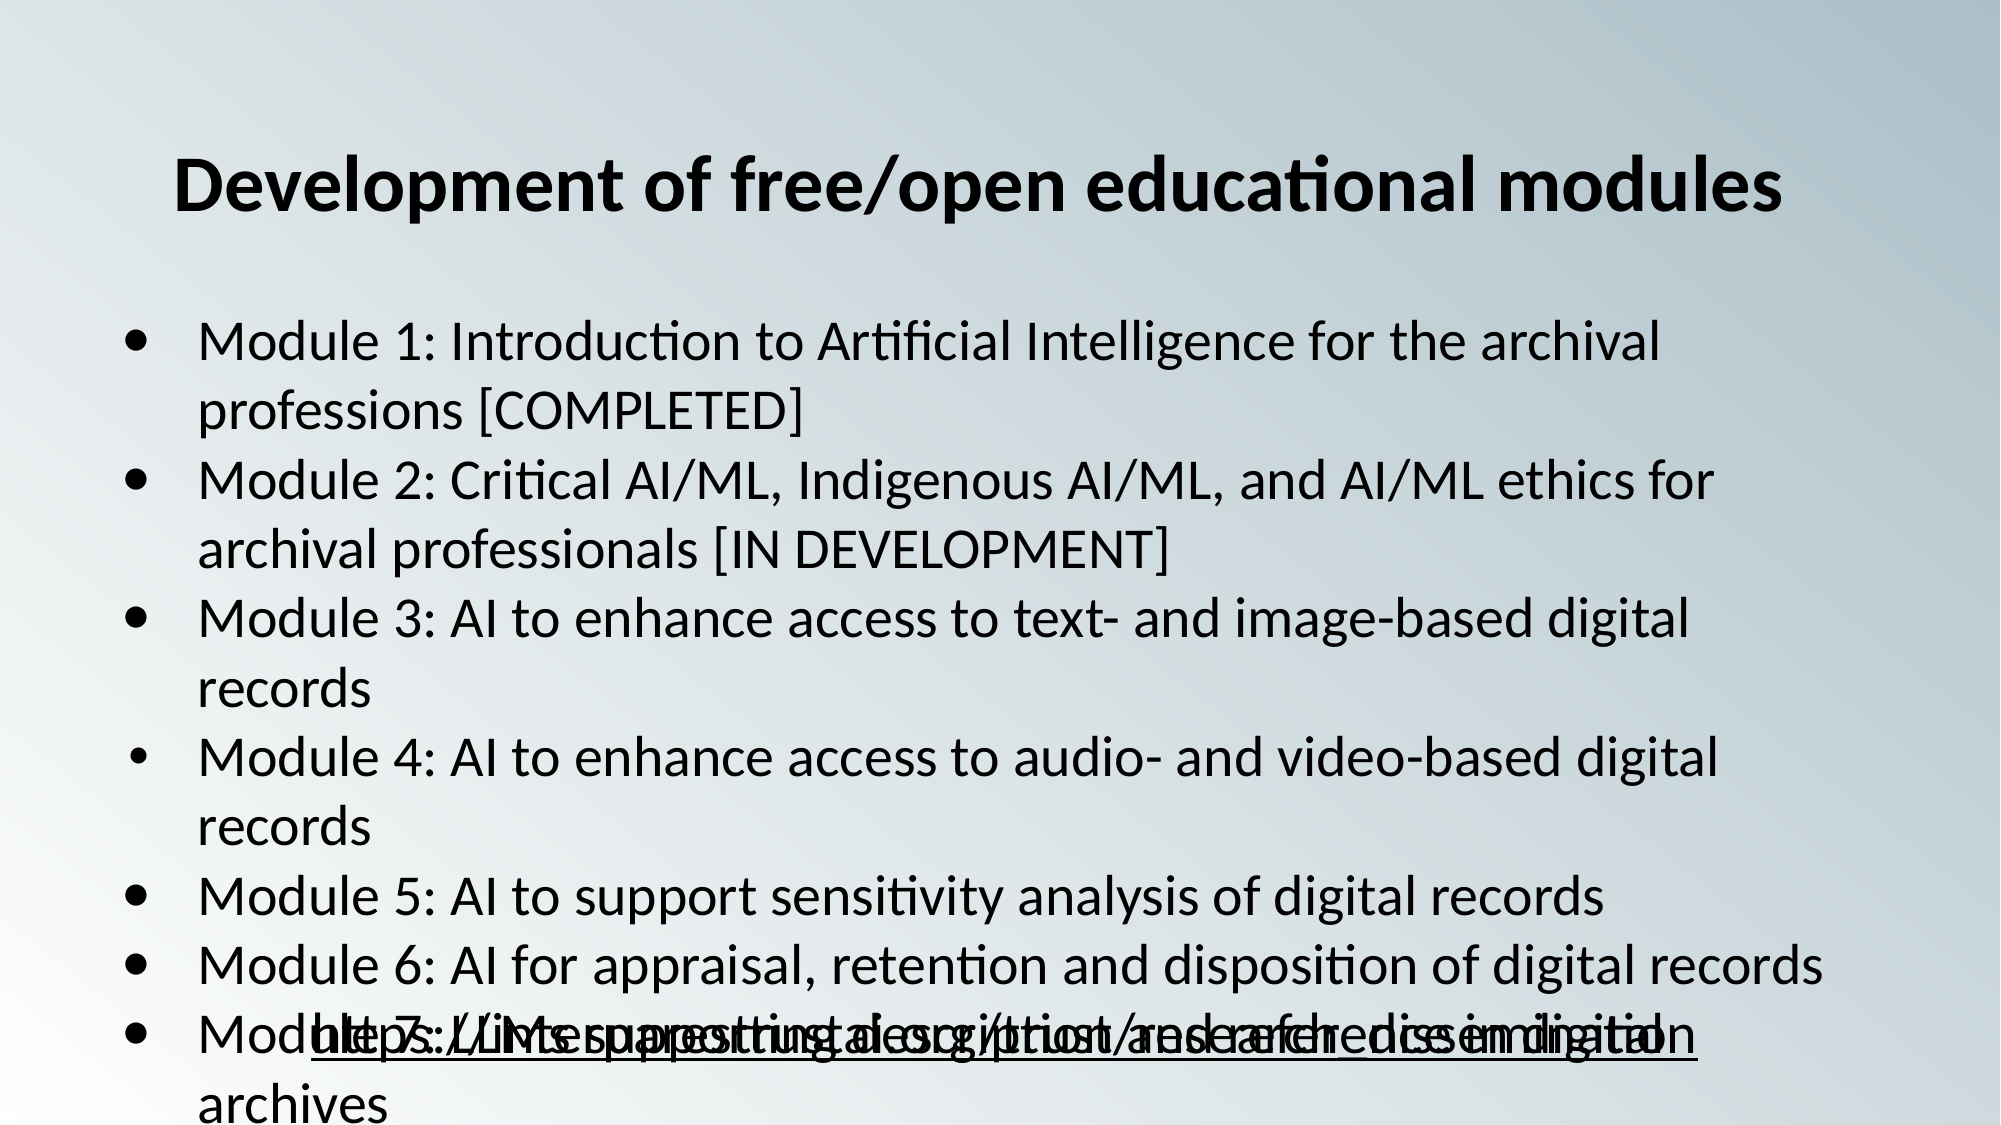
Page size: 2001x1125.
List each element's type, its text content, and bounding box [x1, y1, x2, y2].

text_box https://interparestrustai.org/trust/research_dissemination [296, 980, 2000, 1081]
title Development of free/open educational modules [154, 111, 1846, 237]
list Module 1: Introduction to Artificial Intelligence for the archival professions [COMPLETED] Module 2: Critical AI/ML, Indigenous AI/ML, and AI/ML ethics for archival professionals [IN DEVELOPMENT] Module 3: AI to enhance access to text- and image-based digital records Module 4: AI to enhance access to audio- and video-based digital records Module 5: AI to support sensitivity analysis of digital records Module 6: AI for appraisal, retention and disposition of digital records Module 7: LLMs supporting description and reference in digital archives [74, 282, 1860, 1125]
